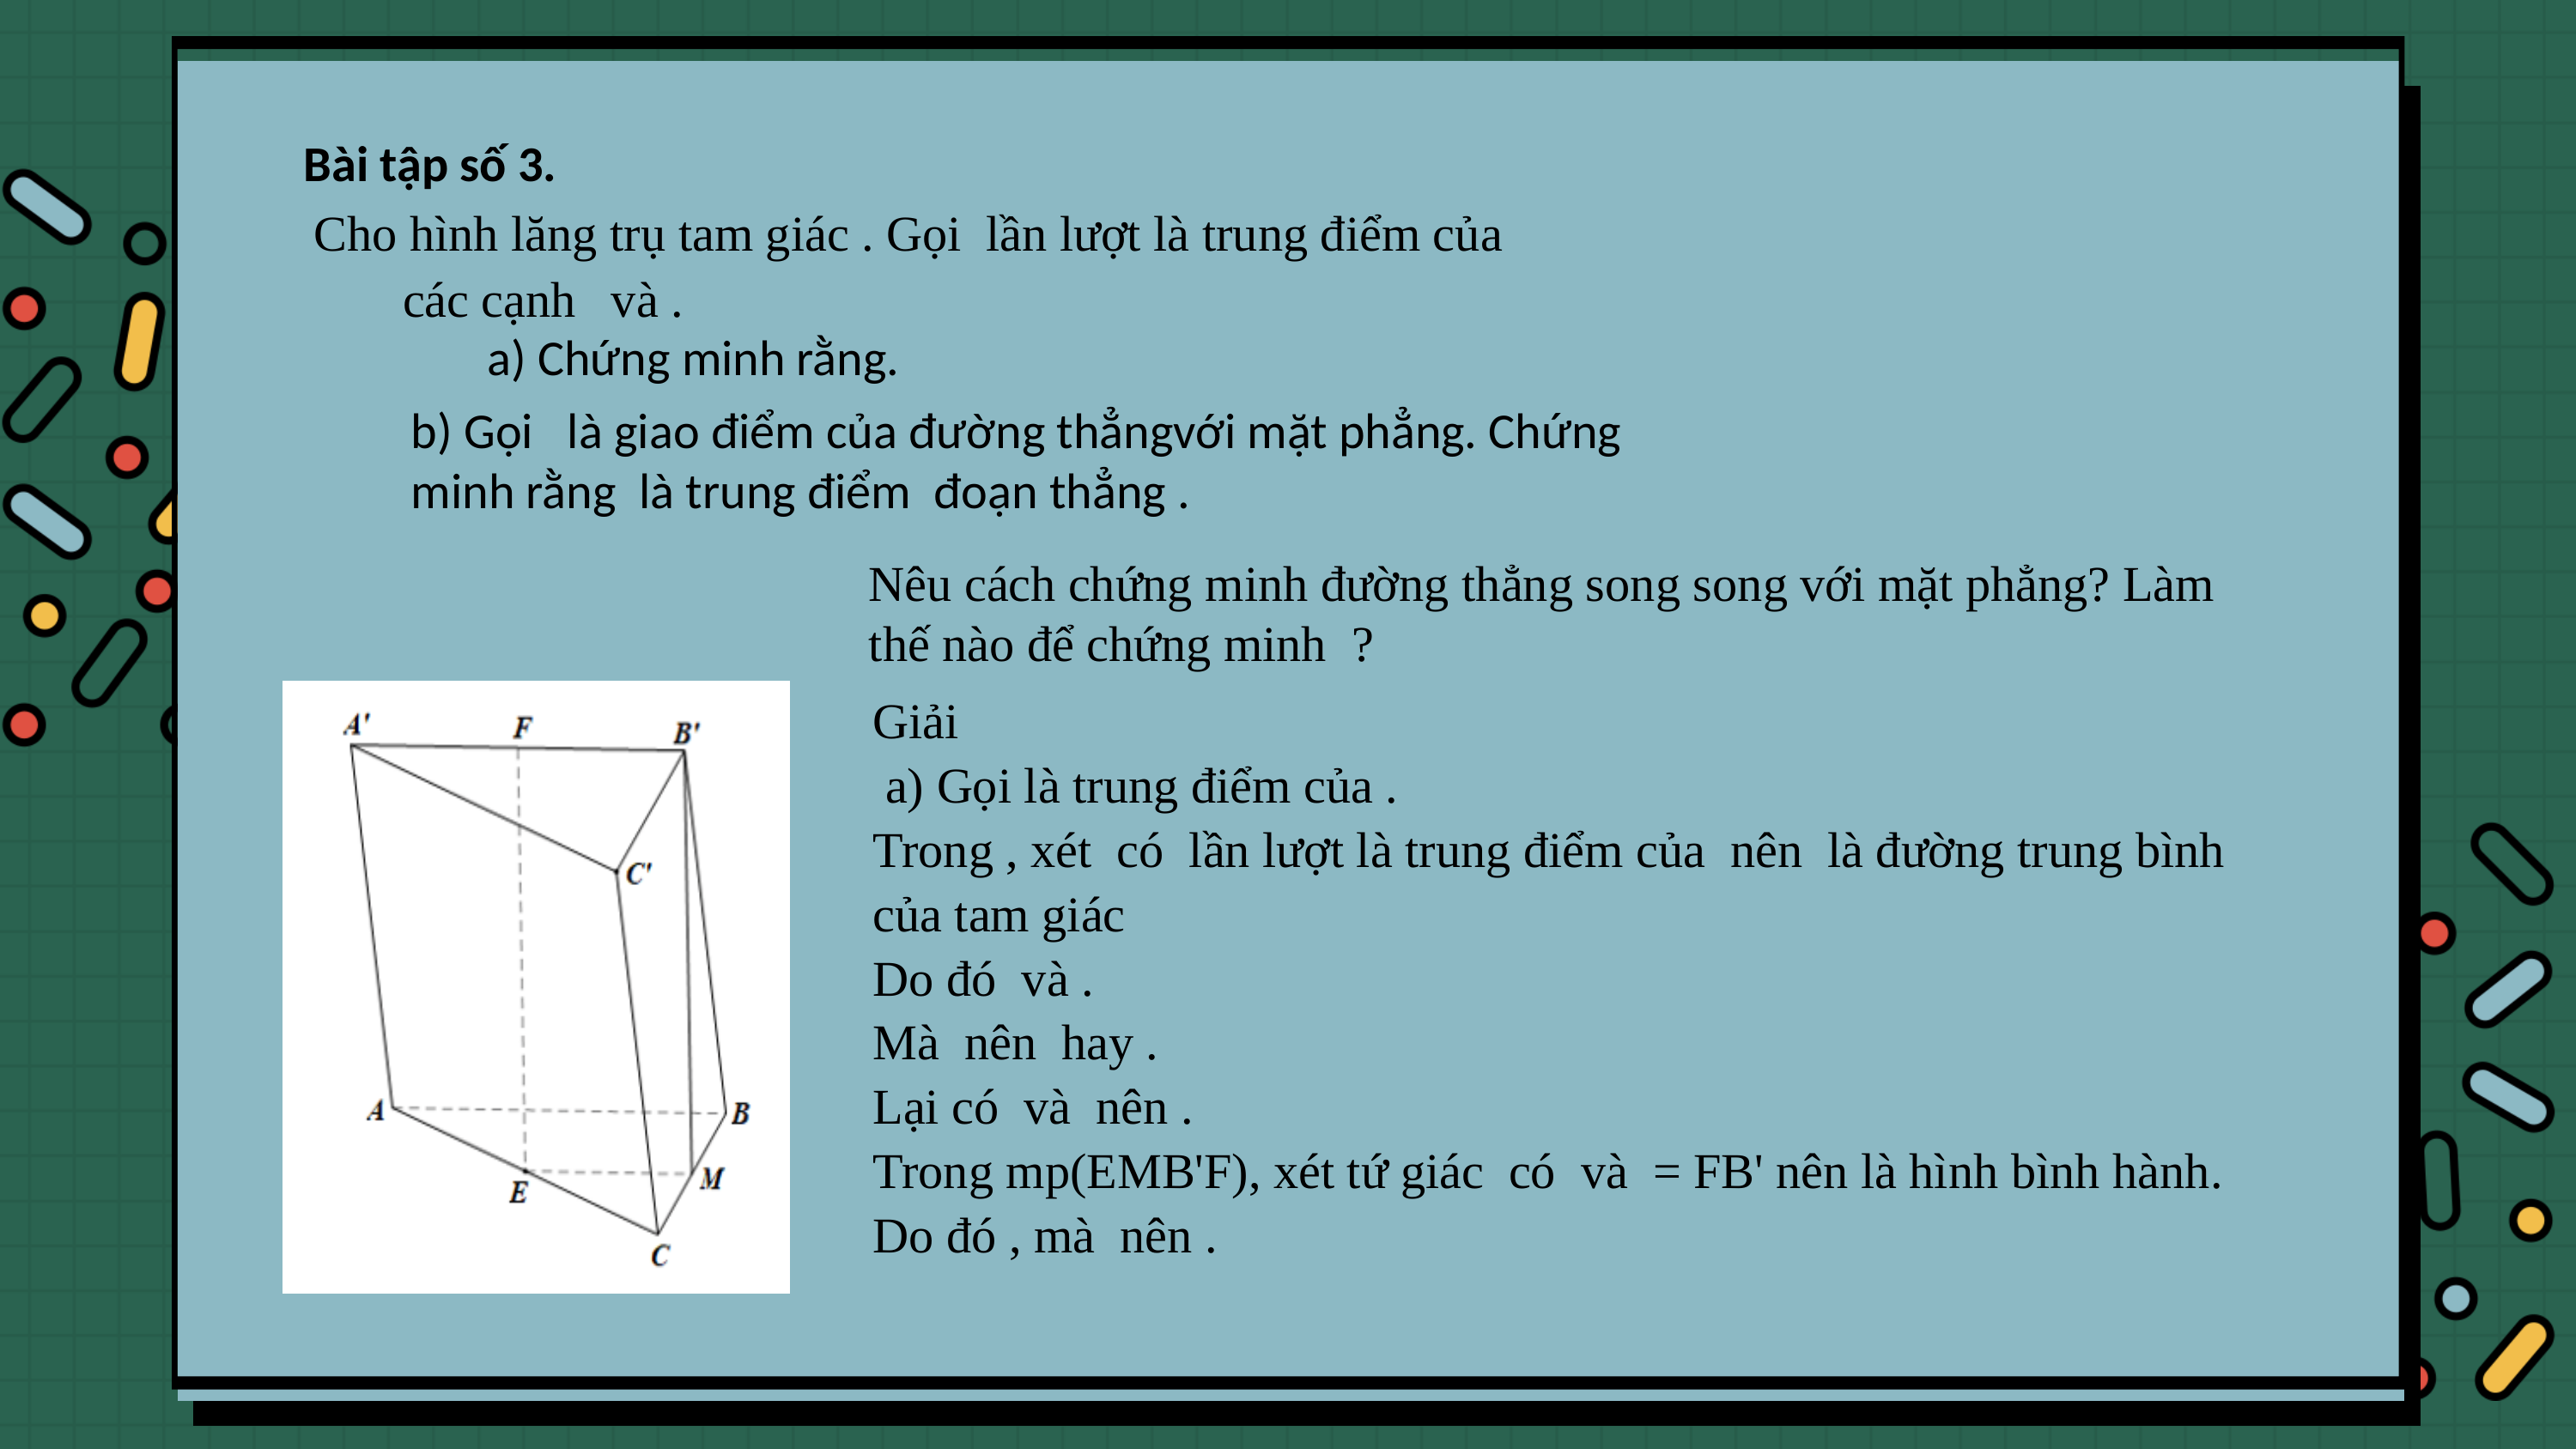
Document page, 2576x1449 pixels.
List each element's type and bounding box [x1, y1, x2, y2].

picture [283, 681, 791, 1294]
text_box [2425, 821, 2557, 1401]
text_box [0, 167, 166, 748]
text_box [171, 35, 2421, 1427]
text_box [0, 0, 2576, 1449]
